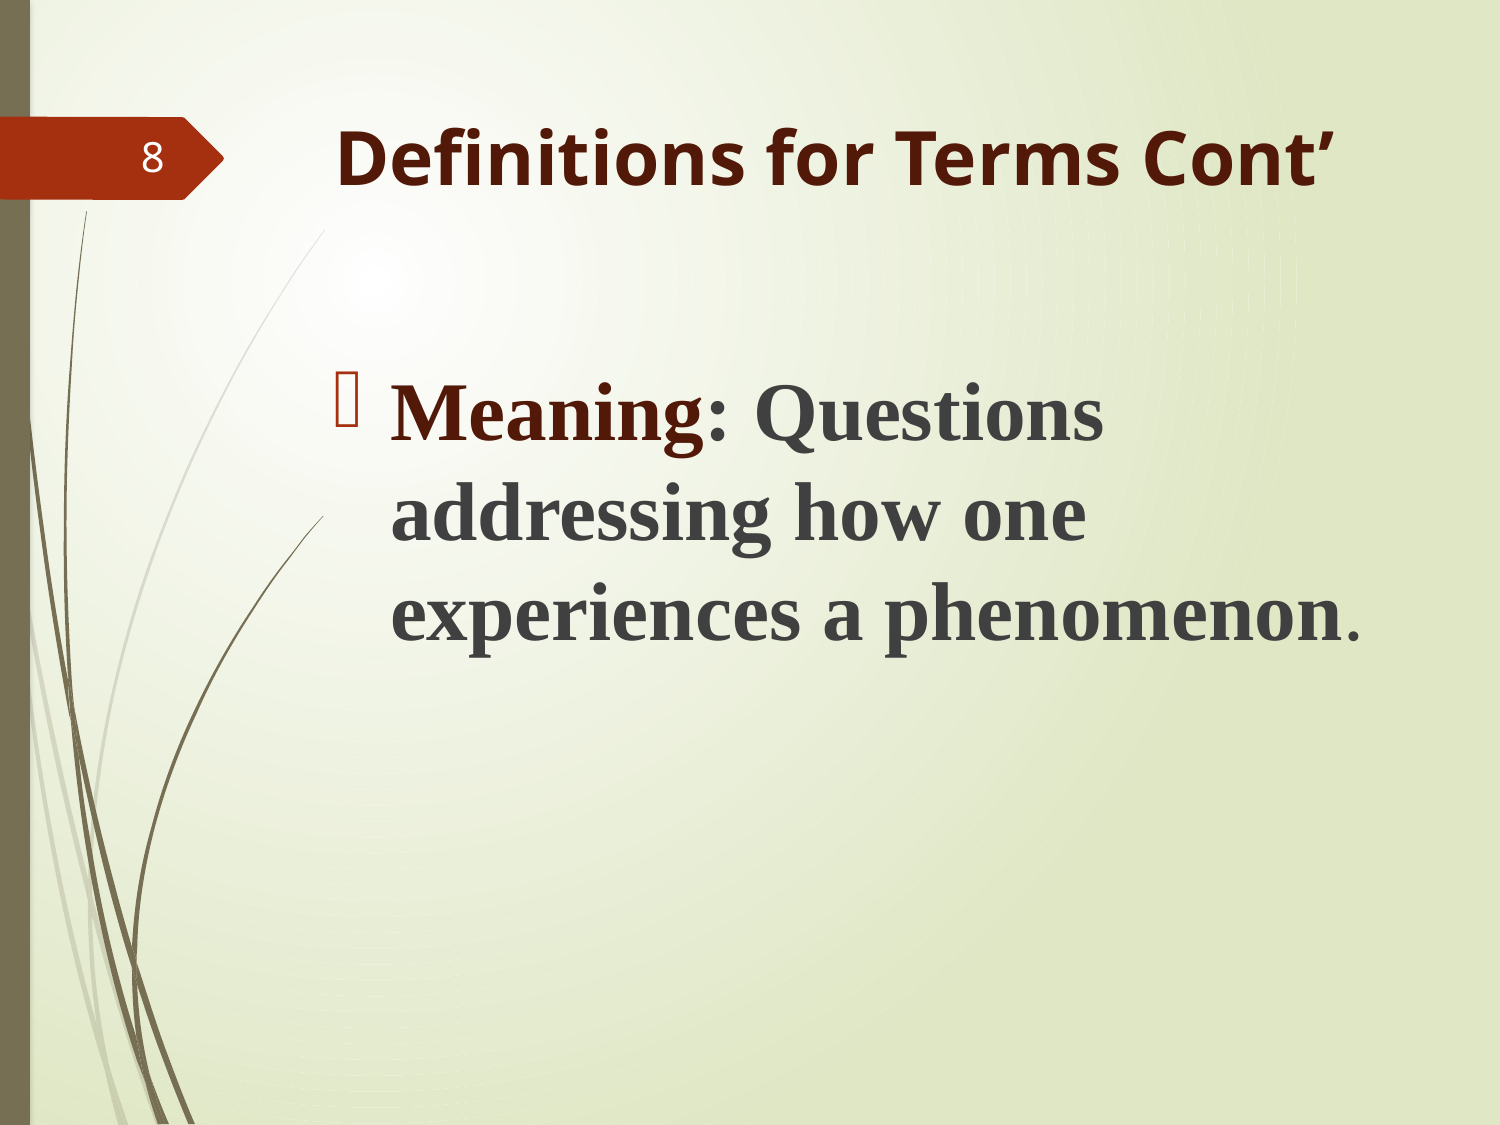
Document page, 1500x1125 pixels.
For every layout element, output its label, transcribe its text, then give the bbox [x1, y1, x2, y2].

list Meaning: Questions addressing how one experiences a phenomenon. [318, 350, 1400, 970]
slide_number 8 [83, 129, 180, 190]
title Definitions for Terms Cont’ [319, 102, 1400, 313]
